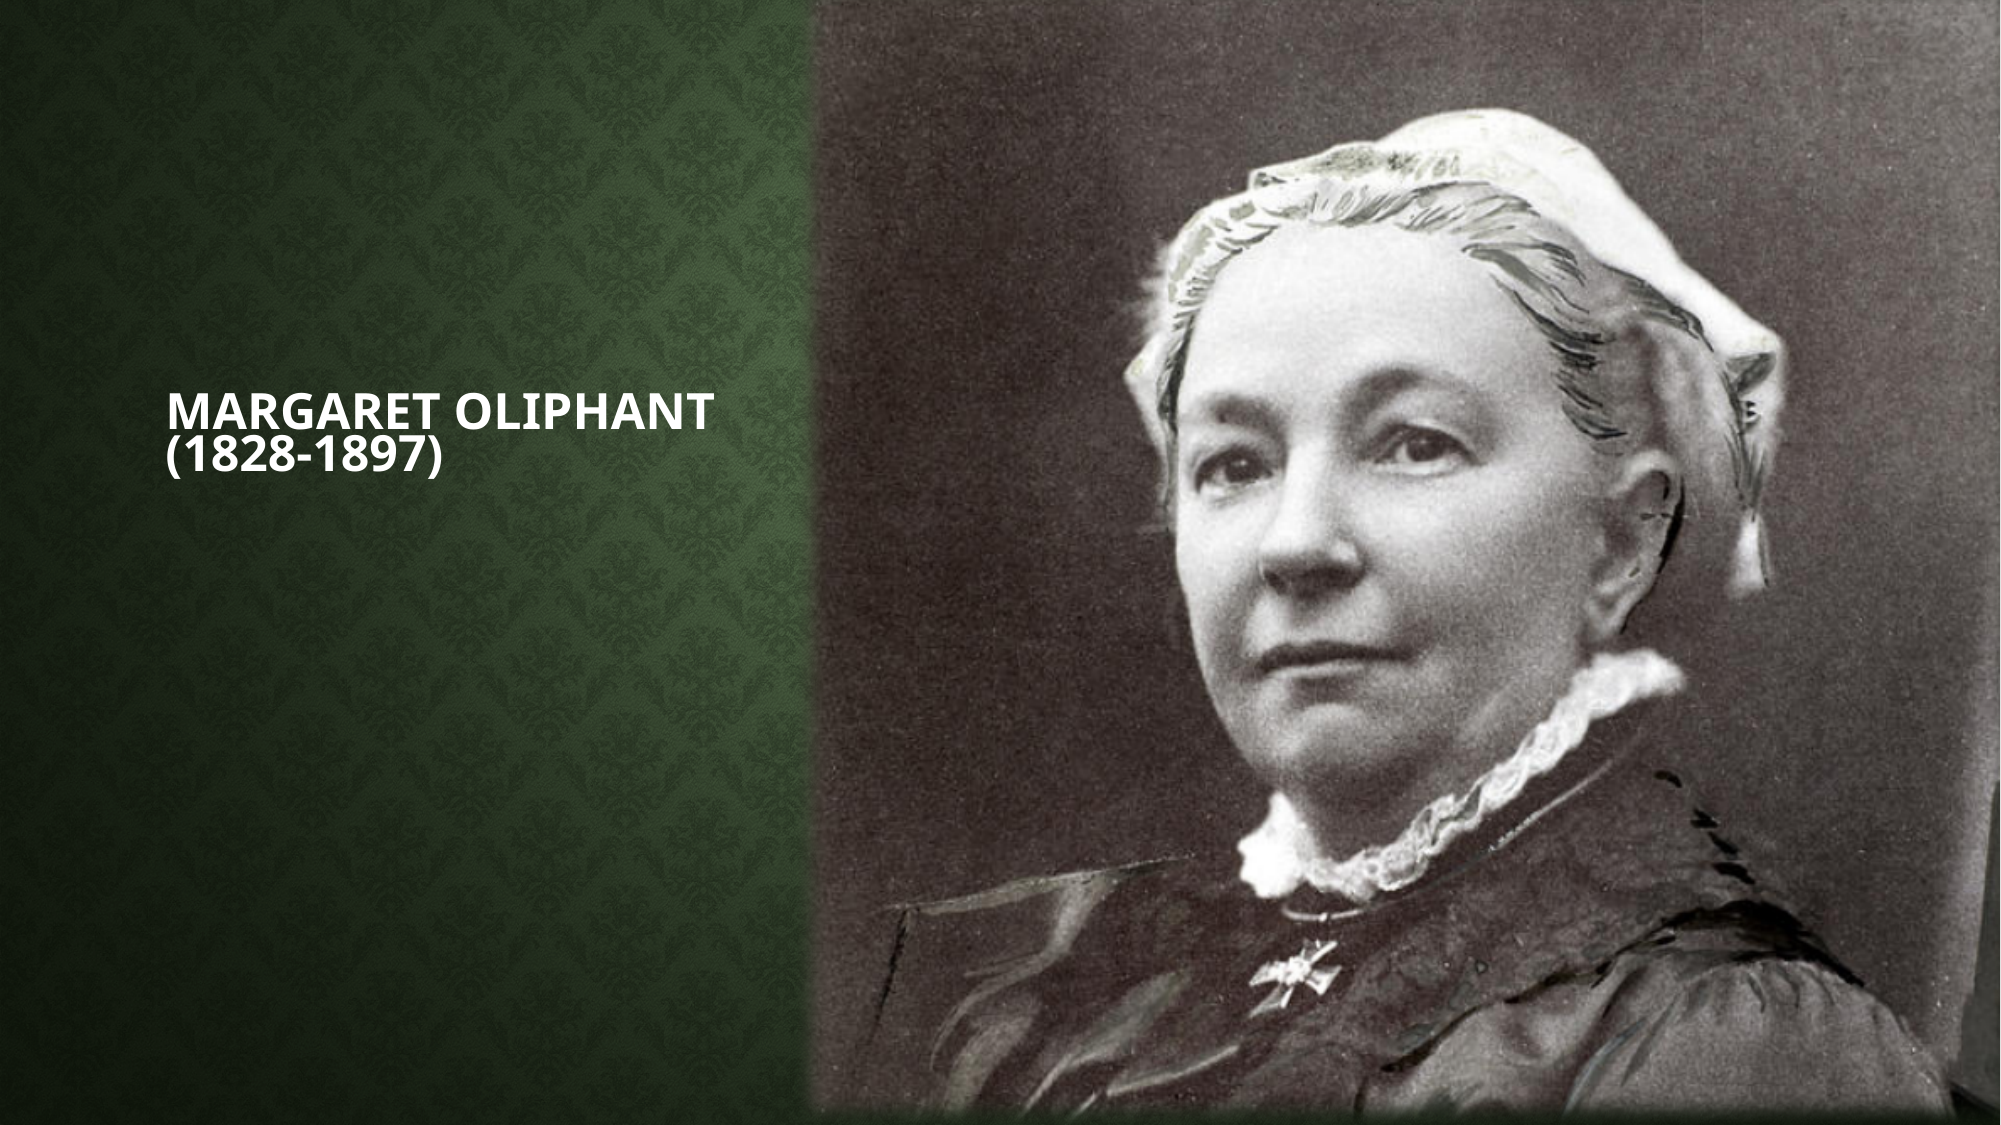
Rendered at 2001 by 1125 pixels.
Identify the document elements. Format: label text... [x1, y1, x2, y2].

picture [794, 0, 2000, 1125]
title Margaret Oliphant (1828-1897) [150, 99, 788, 488]
